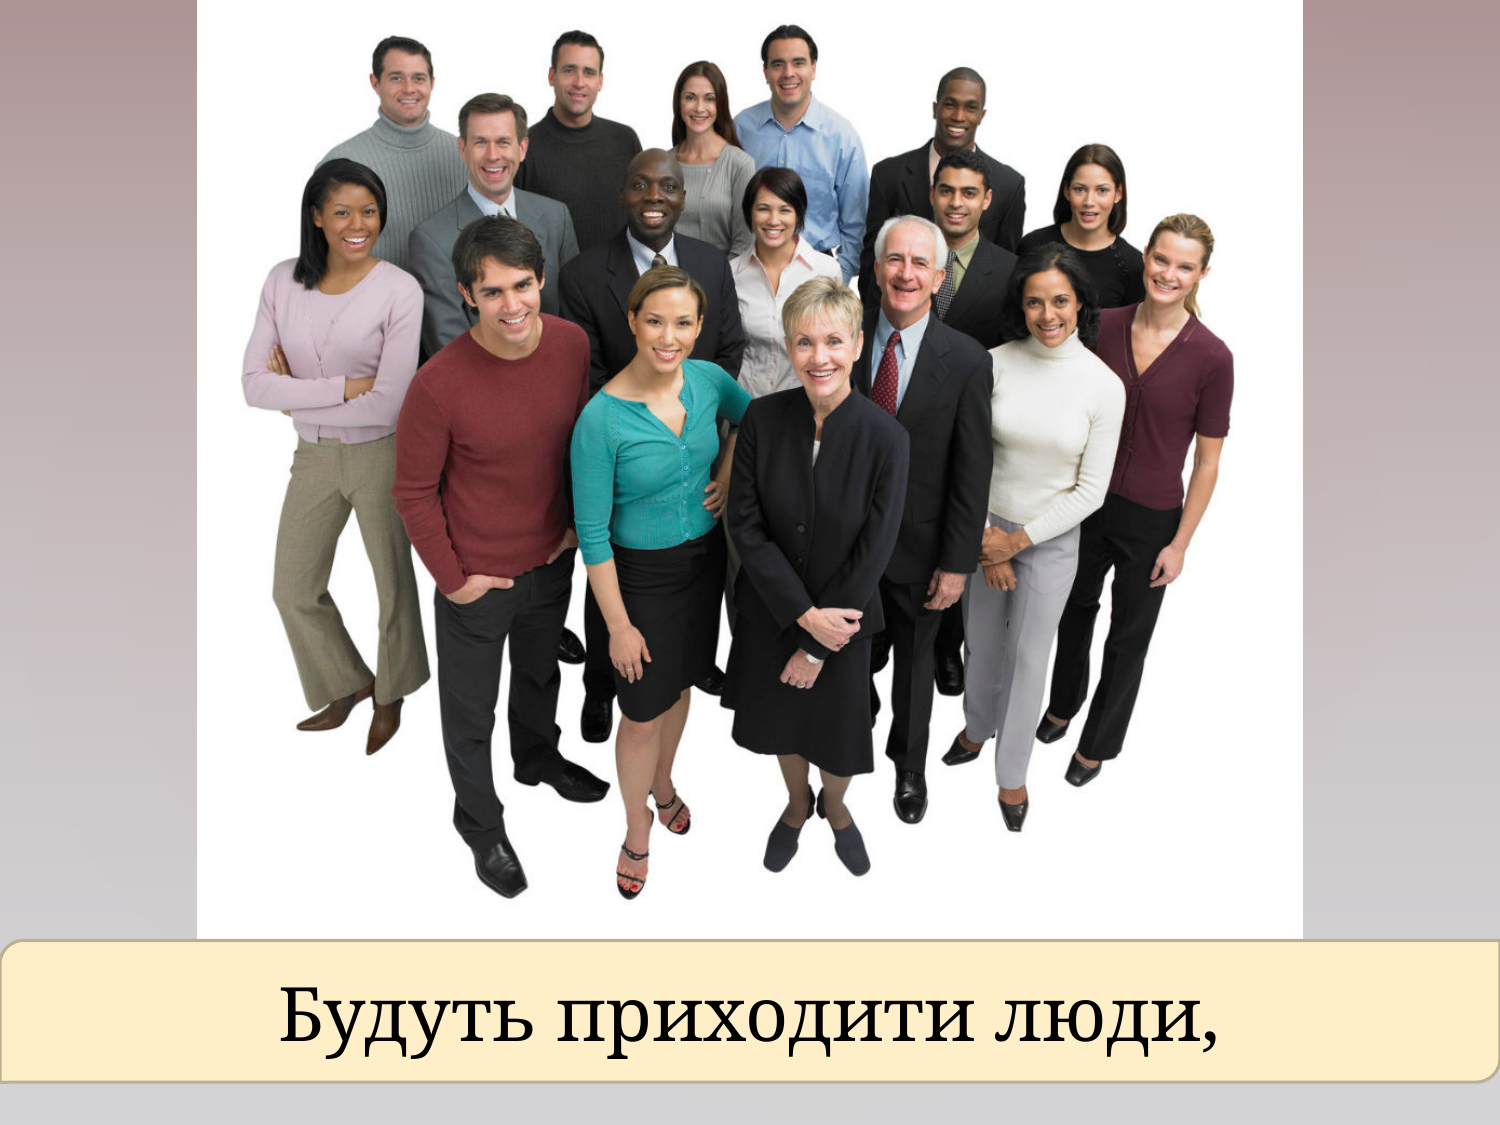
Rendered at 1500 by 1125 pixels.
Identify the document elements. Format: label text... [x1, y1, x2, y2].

text_box Будуть приходити люди, [0, 938, 1500, 1084]
picture [197, 0, 1303, 941]
